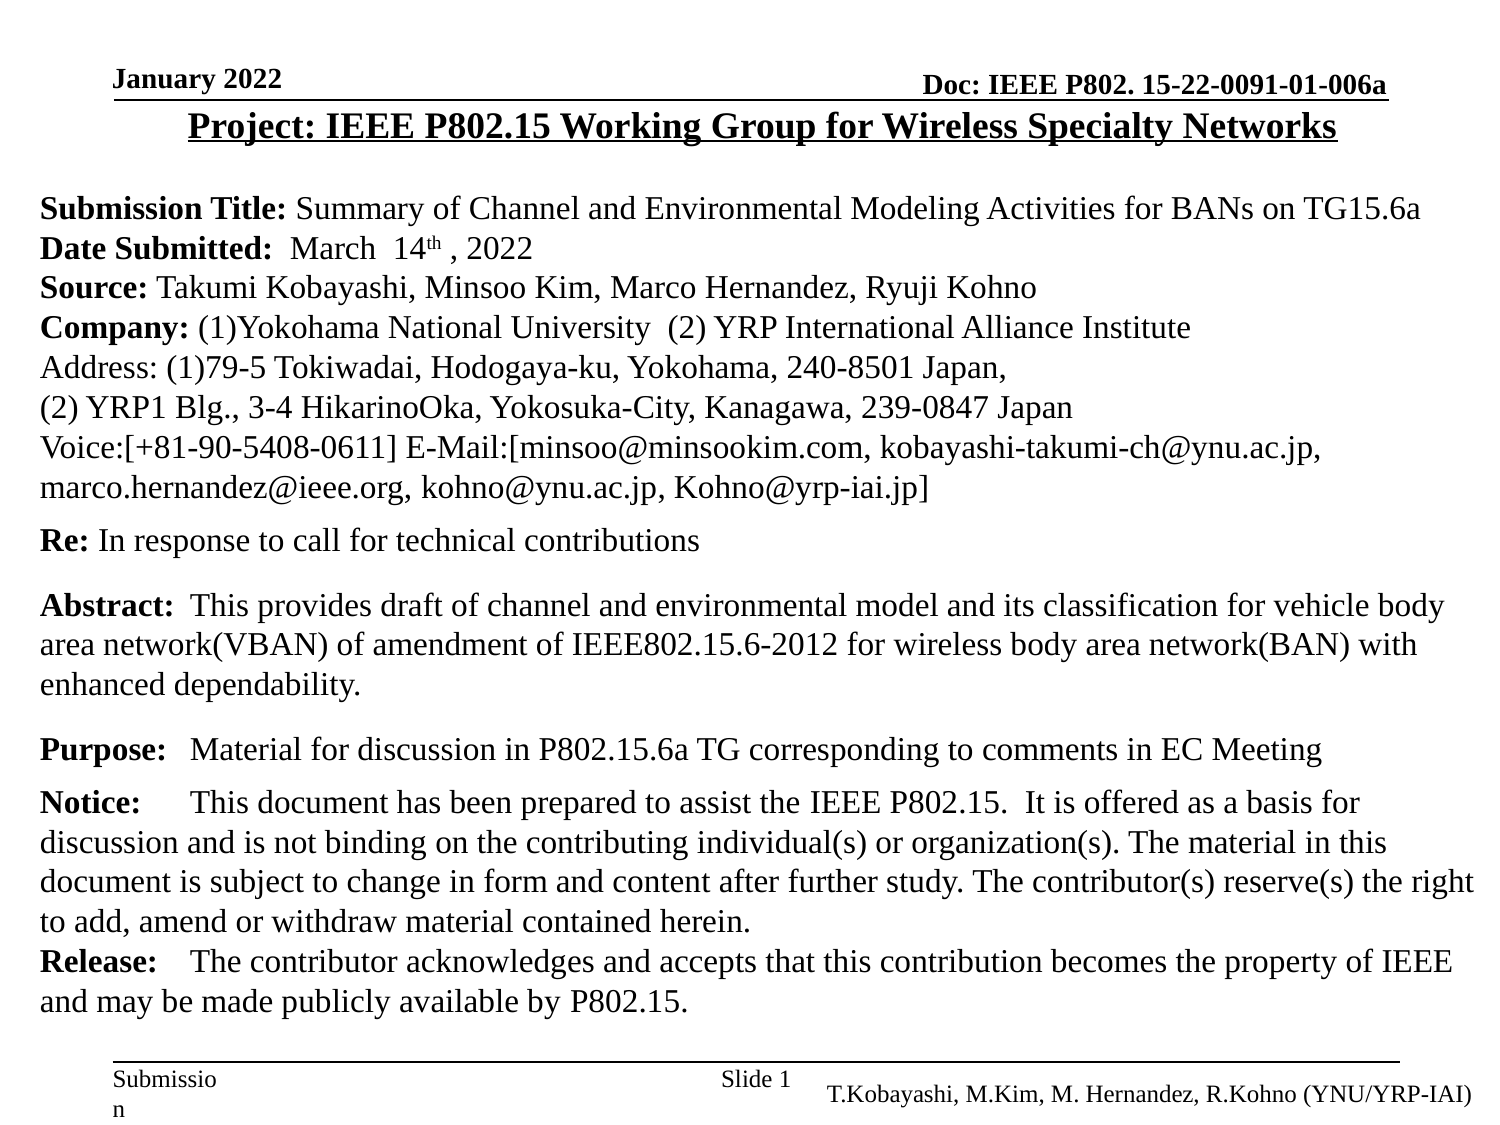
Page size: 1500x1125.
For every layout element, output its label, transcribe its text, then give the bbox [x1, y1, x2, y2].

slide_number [96, 74, 360, 110]
slide_number Slide 1 [712, 1062, 778, 1093]
footer T.Kobayashi, M.Kim, M. Hernandez, R.Kohno (YNU/YRP-IAI) [778, 1062, 1488, 1093]
text_box Project: IEEE P802.15 Working Group for Wireless Specialty Networks Submission Title: Summary of Channel and Environmental Modeling Activities for BANs on TG15.6a Date Submitted: March 14th , 2022 Source: Takumi Kobayashi, Minsoo Kim, Marco Hernandez, Ryuji Kohno Company: (1)Yokohama National University (2) YRP International Alliance Institute Address: (1)79-5 Tokiwadai, Hodogaya-ku, Yokohama, 240-8501 Japan, (2) YRP1 Blg., 3-4 HikarinoOka, Yokosuka-City, Kanagawa, 239-0847 Japan Voice:[+81-90-5408-0611] E-Mail:[minsoo@minsookim.com, kobayashi-takumi-ch@ynu.ac.jp, marco.hernandez@ieee.org, kohno@ynu.ac.jp, Kohno@yrp-iai.jp] Re: In response to call for technical contributions Abstract: This provides draft of channel and environmental model and its classification for vehicle body area network(VBAN) of amendment of IEEE802.15.6-2012 for wireless body area network(BAN) with enhanced dependability. Purpose: Material for discussion in P802.15.6a TG corresponding to comments in EC Meeting Notice: This document has been prepared to assist the IEEE P802.15. It is offered as a basis for discussion and is not binding on the contributing individual(s) or organization(s). The material in this document is subject to change in form and content after further study. The contributor(s) reserve(s) the right to add, amend or withdraw material contained herein. Release: The contributor acknowledges and accepts that this contribution becomes the property of IEEE and may be made publicly available by P802.15. [24, 48, 1500, 831]
